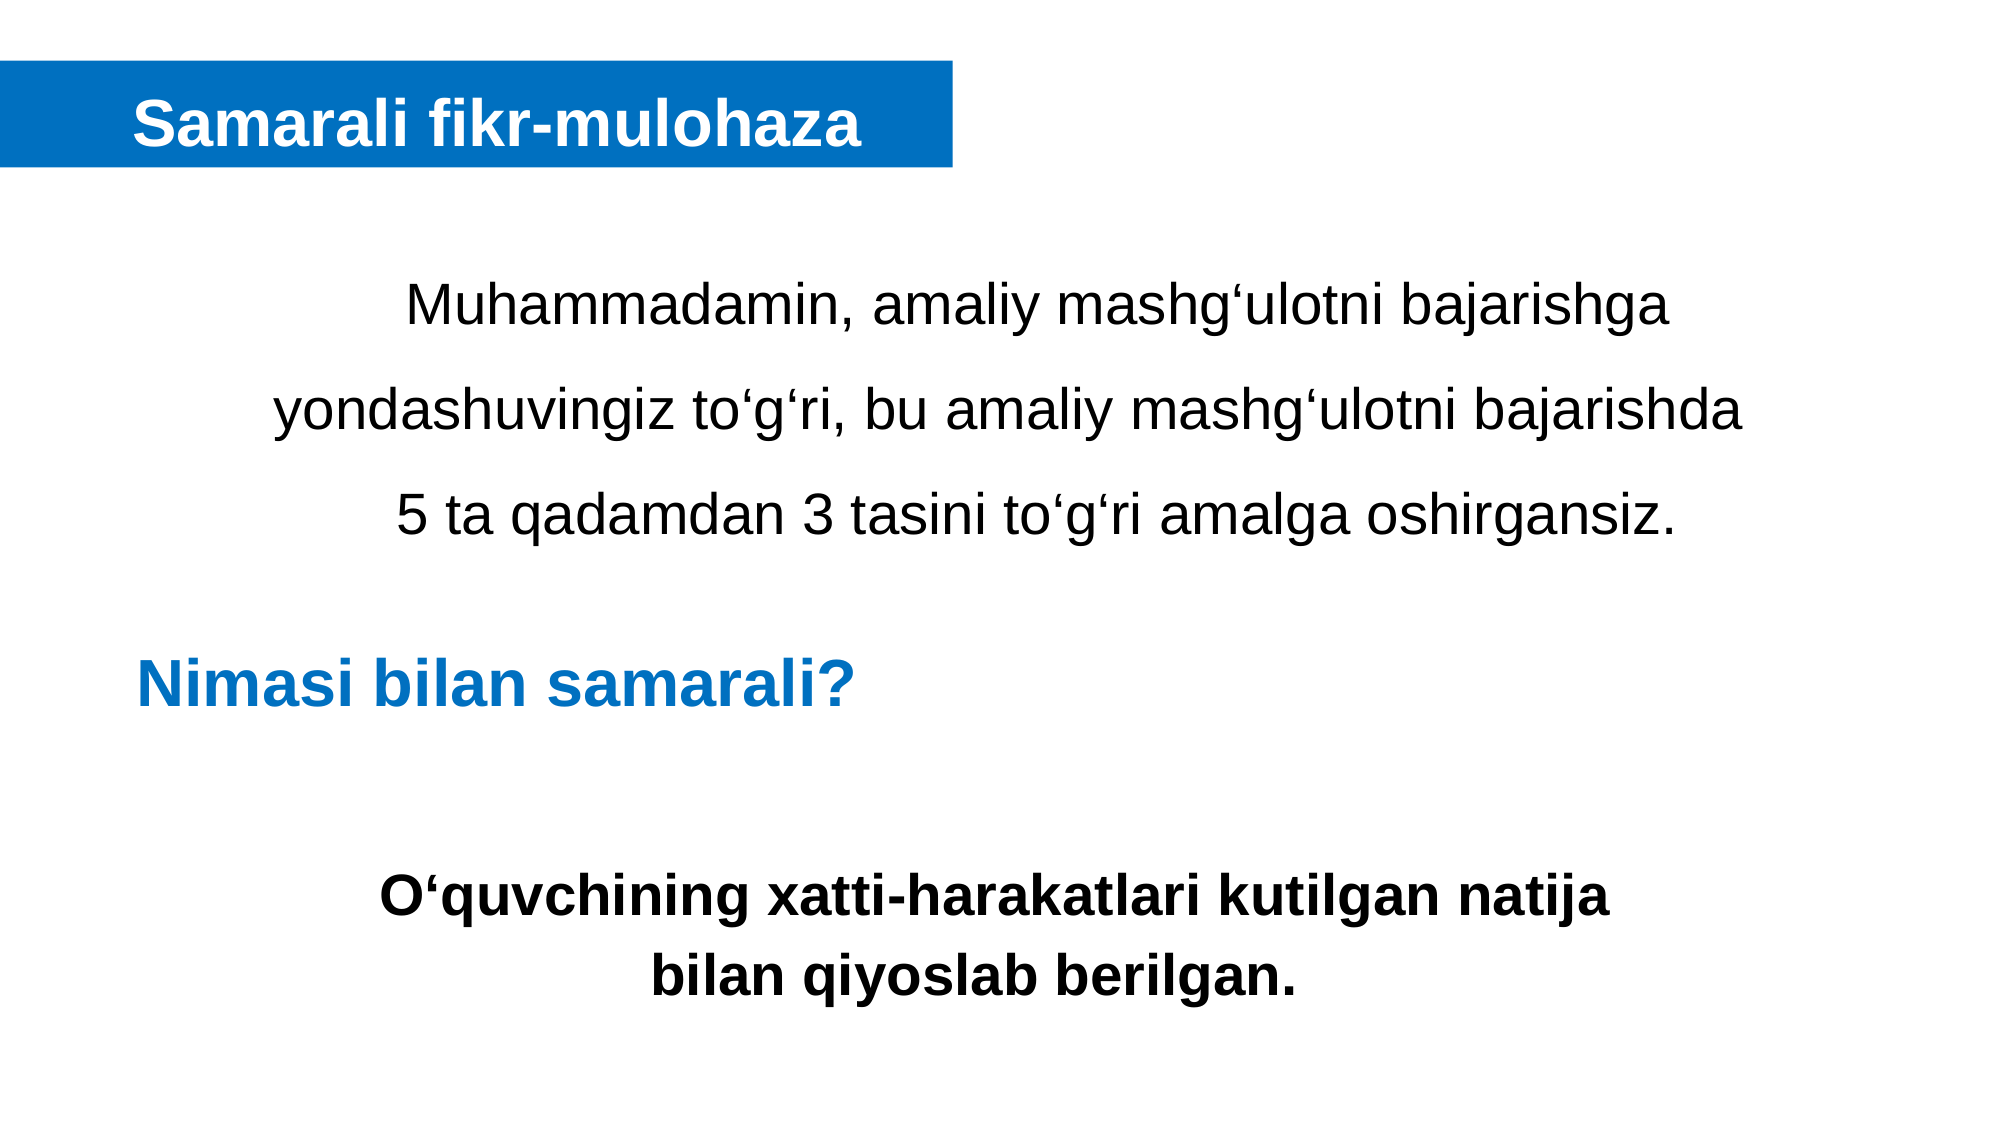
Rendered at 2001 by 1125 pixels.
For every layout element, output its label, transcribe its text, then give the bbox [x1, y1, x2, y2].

text_box O‘quvchining xatti-harakatlari kutilgan natija bilan qiyoslab berilgan. [303, 838, 1646, 1015]
text_box Nimasi bilan samarali? [0, 620, 953, 727]
text_box Samarali fikr-mulohaza [0, 60, 953, 168]
text_box Muhammadamin, amaliy mashg‘ulotni bajarishga yondashuvingiz to‘g‘ri, bu amaliy mashg‘ulotni bajarishda 5 ta qadamdan 3 tasini to‘g‘ri amalga oshirgansiz. [232, 223, 1804, 554]
